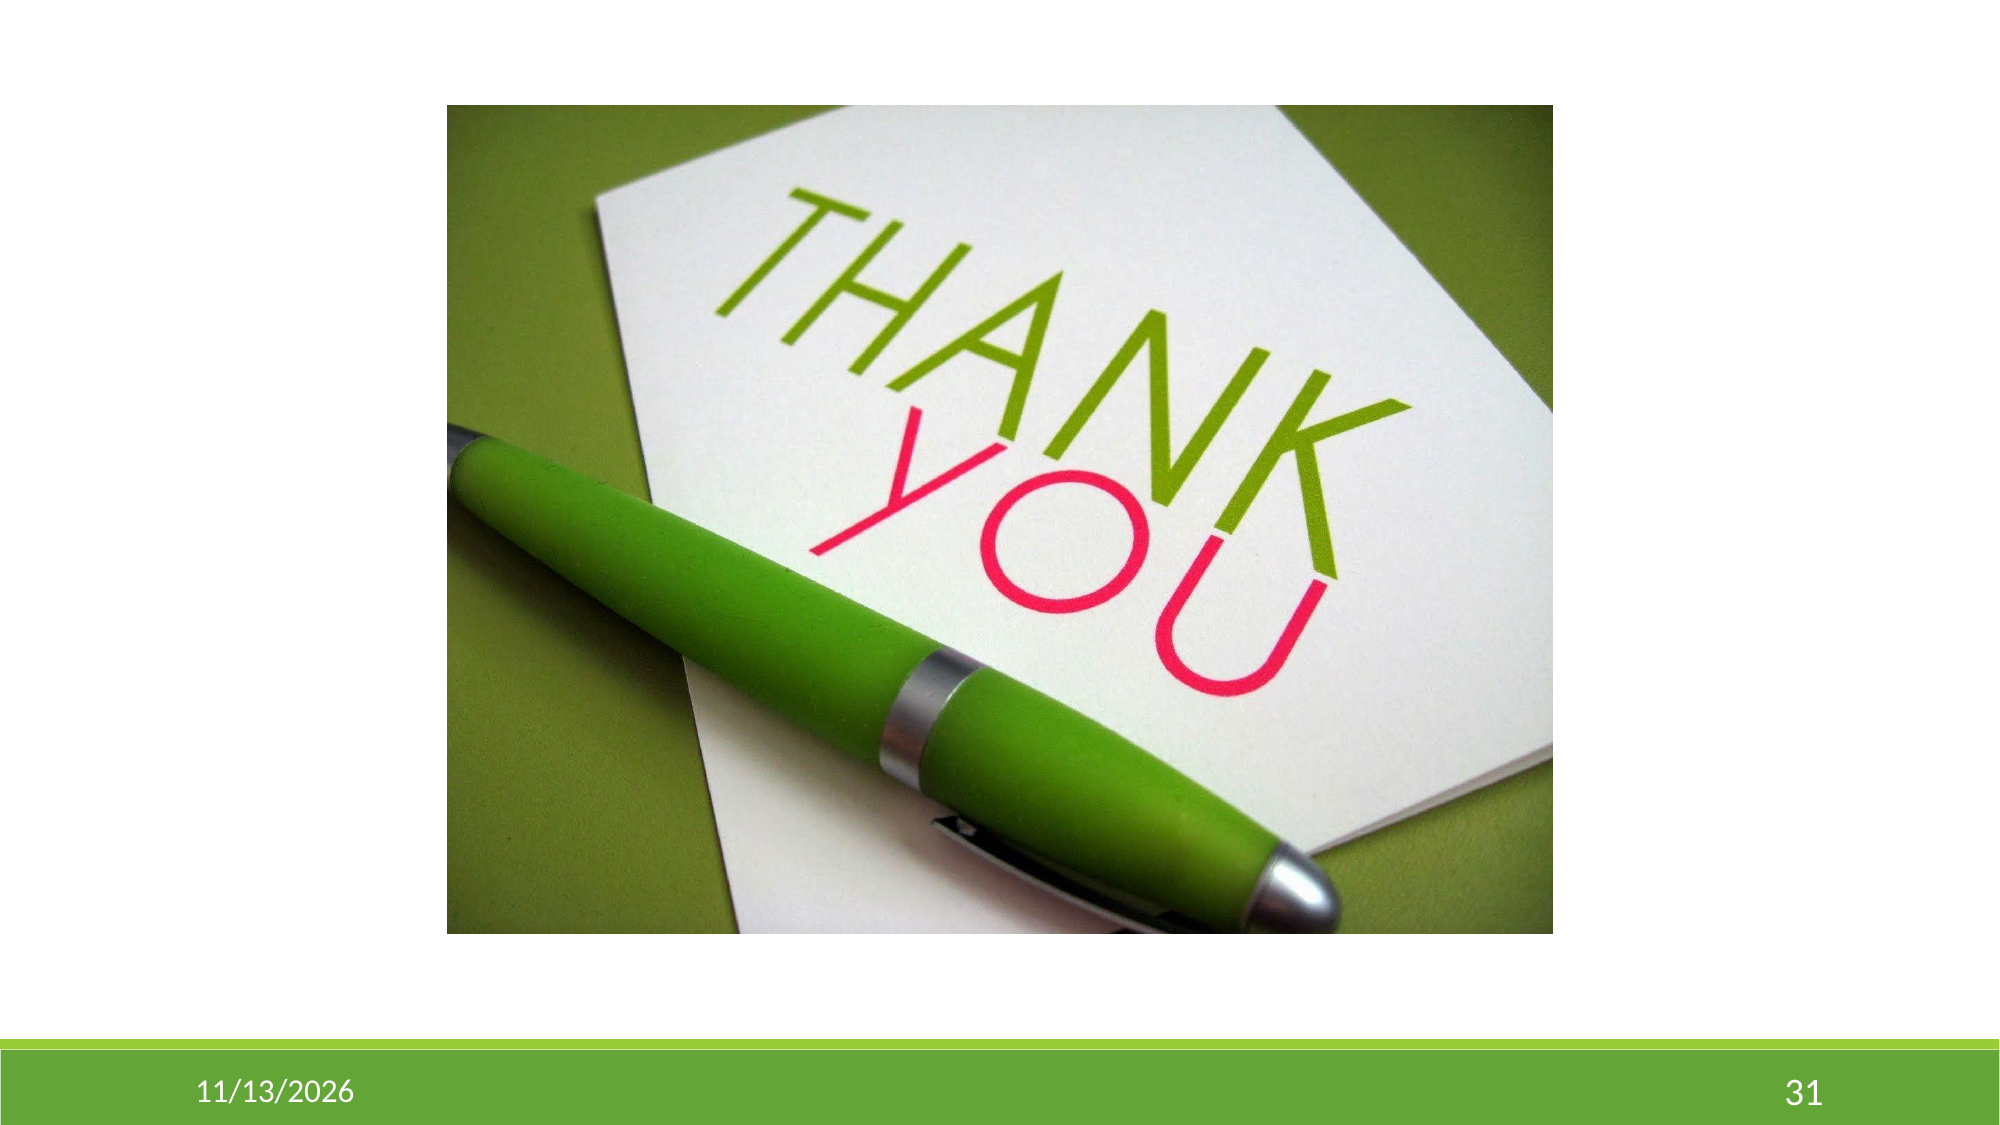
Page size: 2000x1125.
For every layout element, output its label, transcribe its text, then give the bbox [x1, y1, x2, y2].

slide_number 31 [1623, 1059, 1839, 1120]
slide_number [179, 1059, 586, 1120]
picture [446, 104, 1553, 935]
